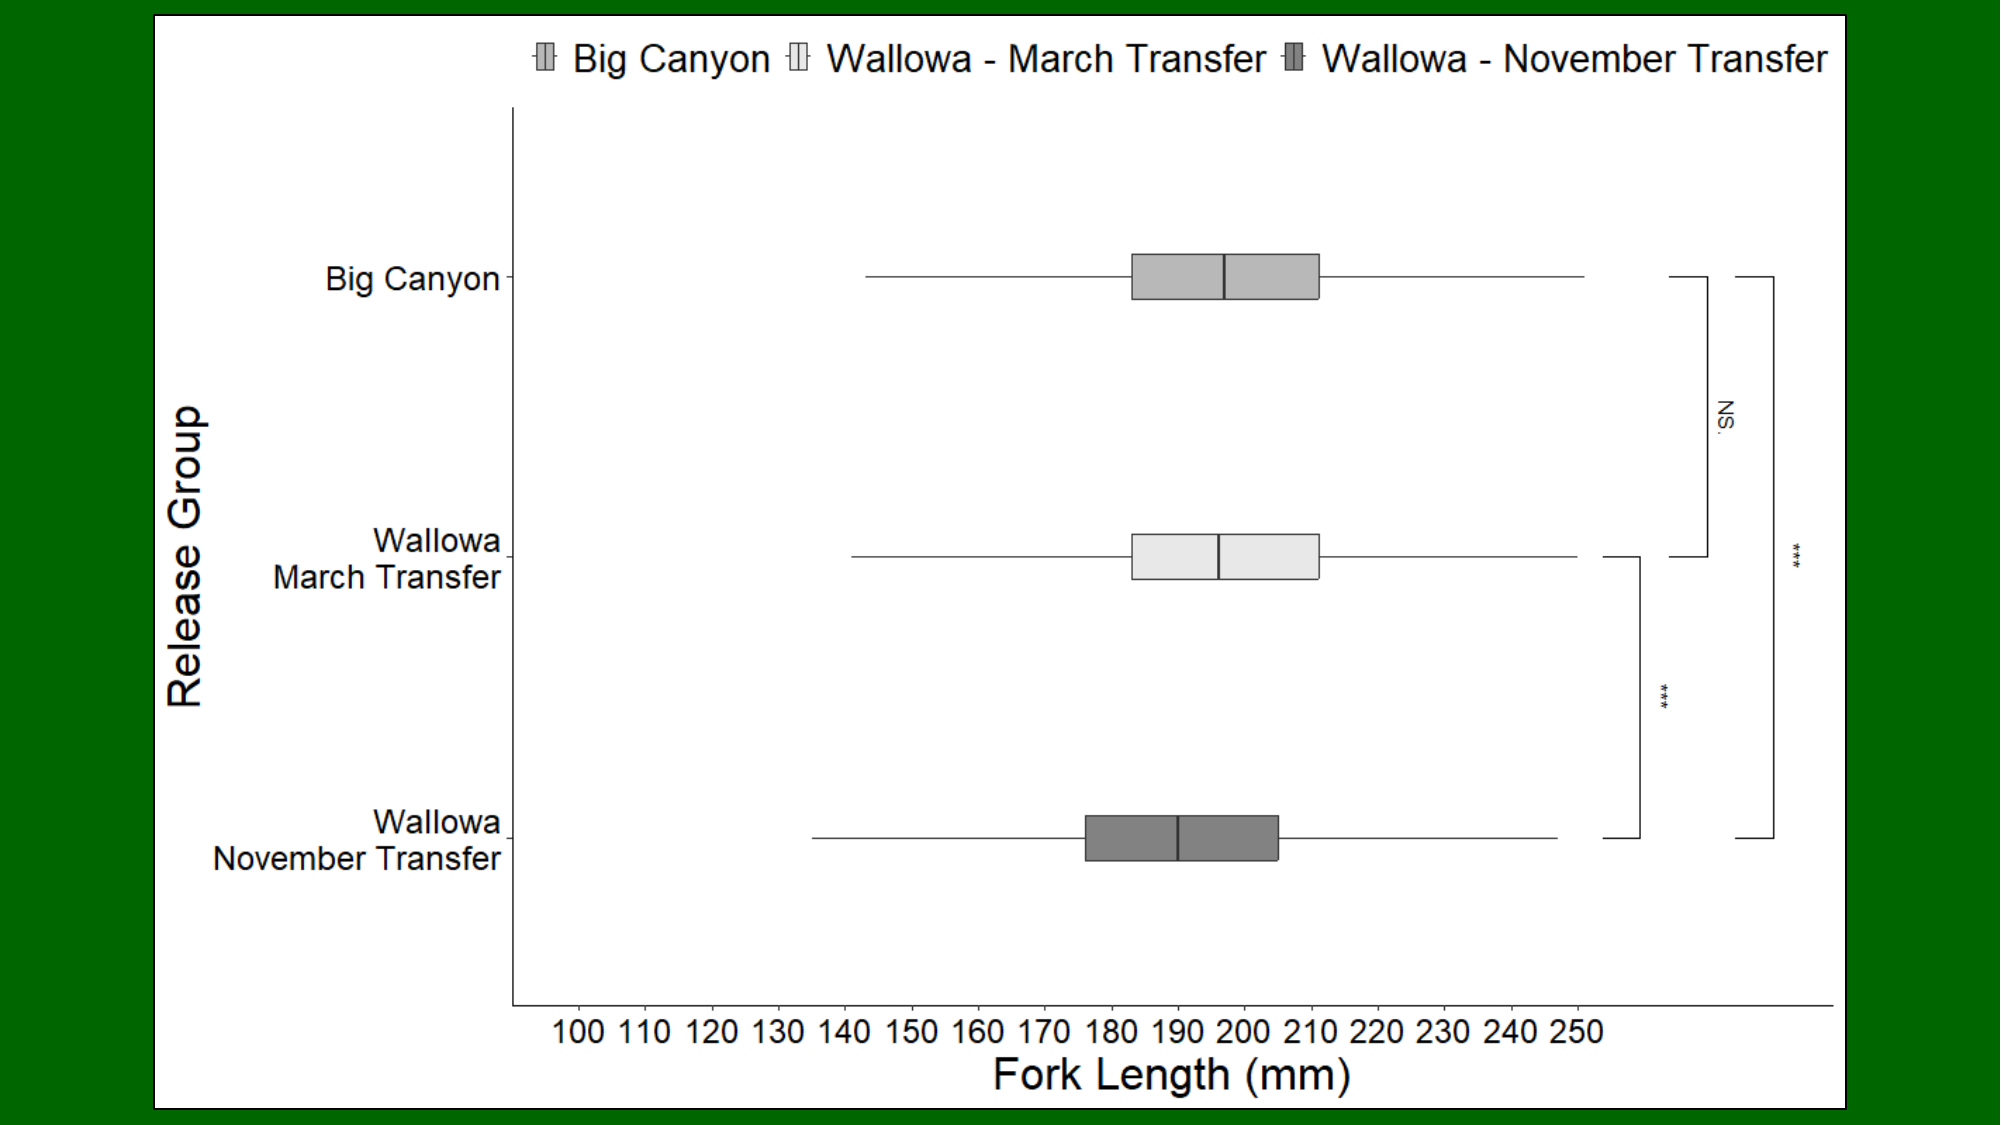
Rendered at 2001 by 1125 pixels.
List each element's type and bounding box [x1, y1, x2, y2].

picture [154, 15, 1845, 1109]
